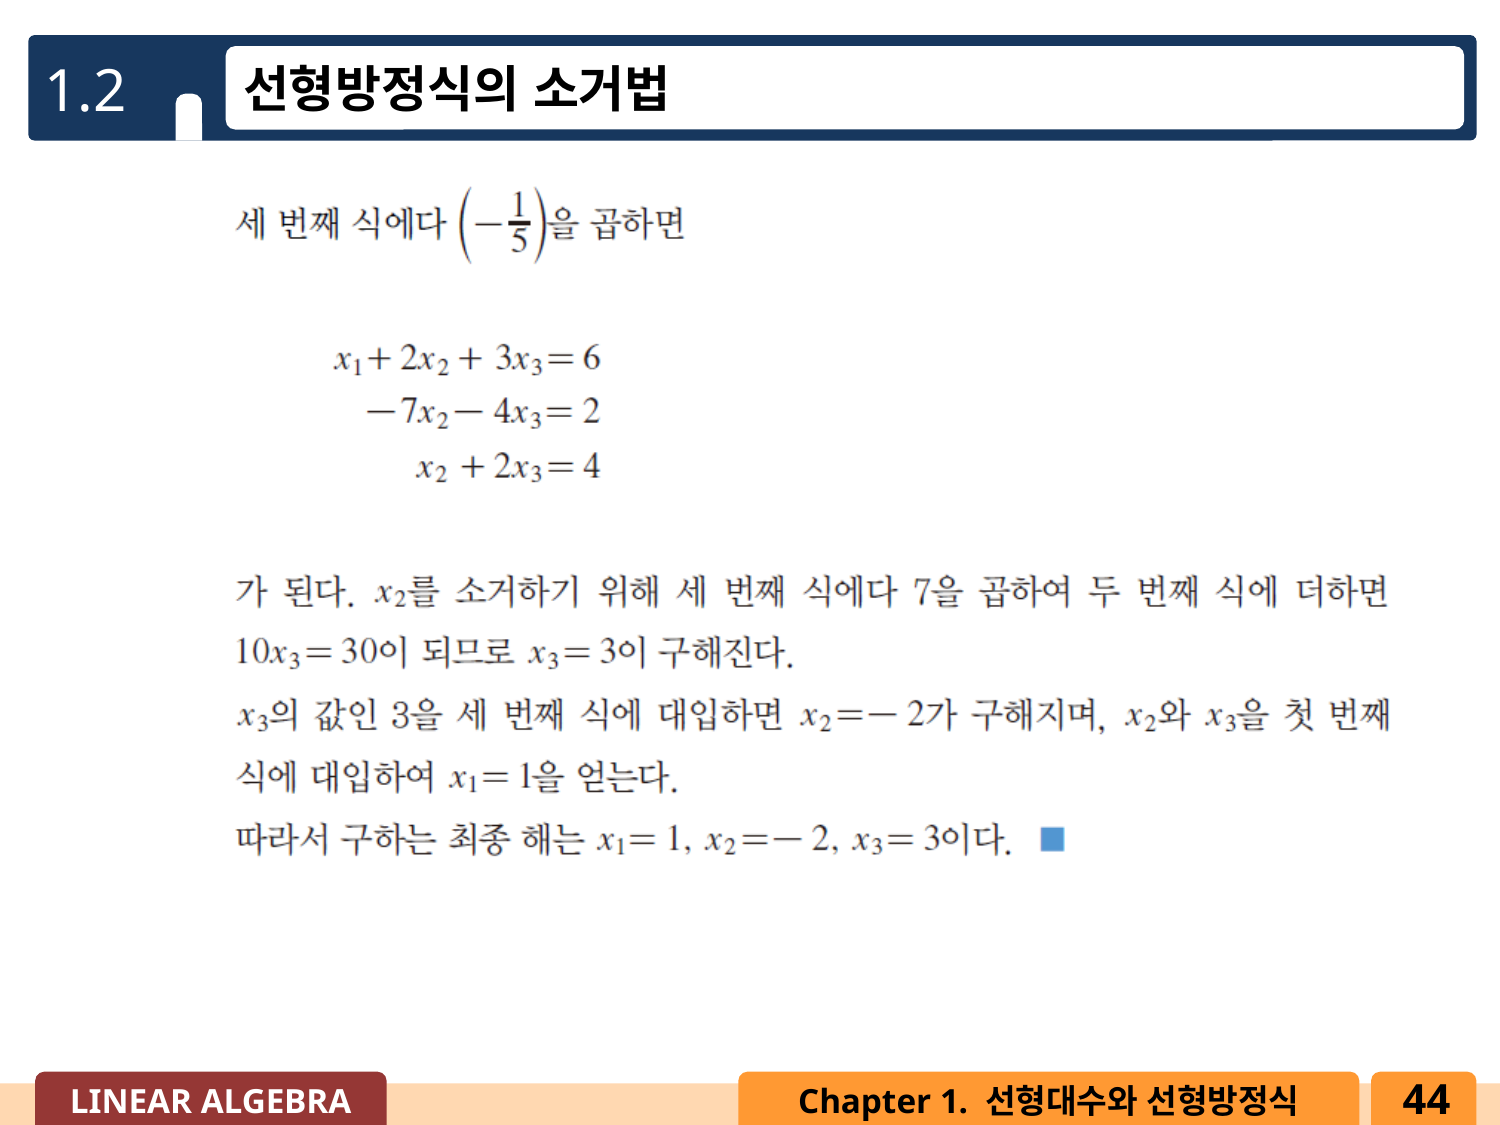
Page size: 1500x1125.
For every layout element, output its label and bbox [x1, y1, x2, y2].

text_box [0, 1071, 1500, 1125]
text_box [28, 34, 1477, 141]
picture [194, 163, 1416, 871]
